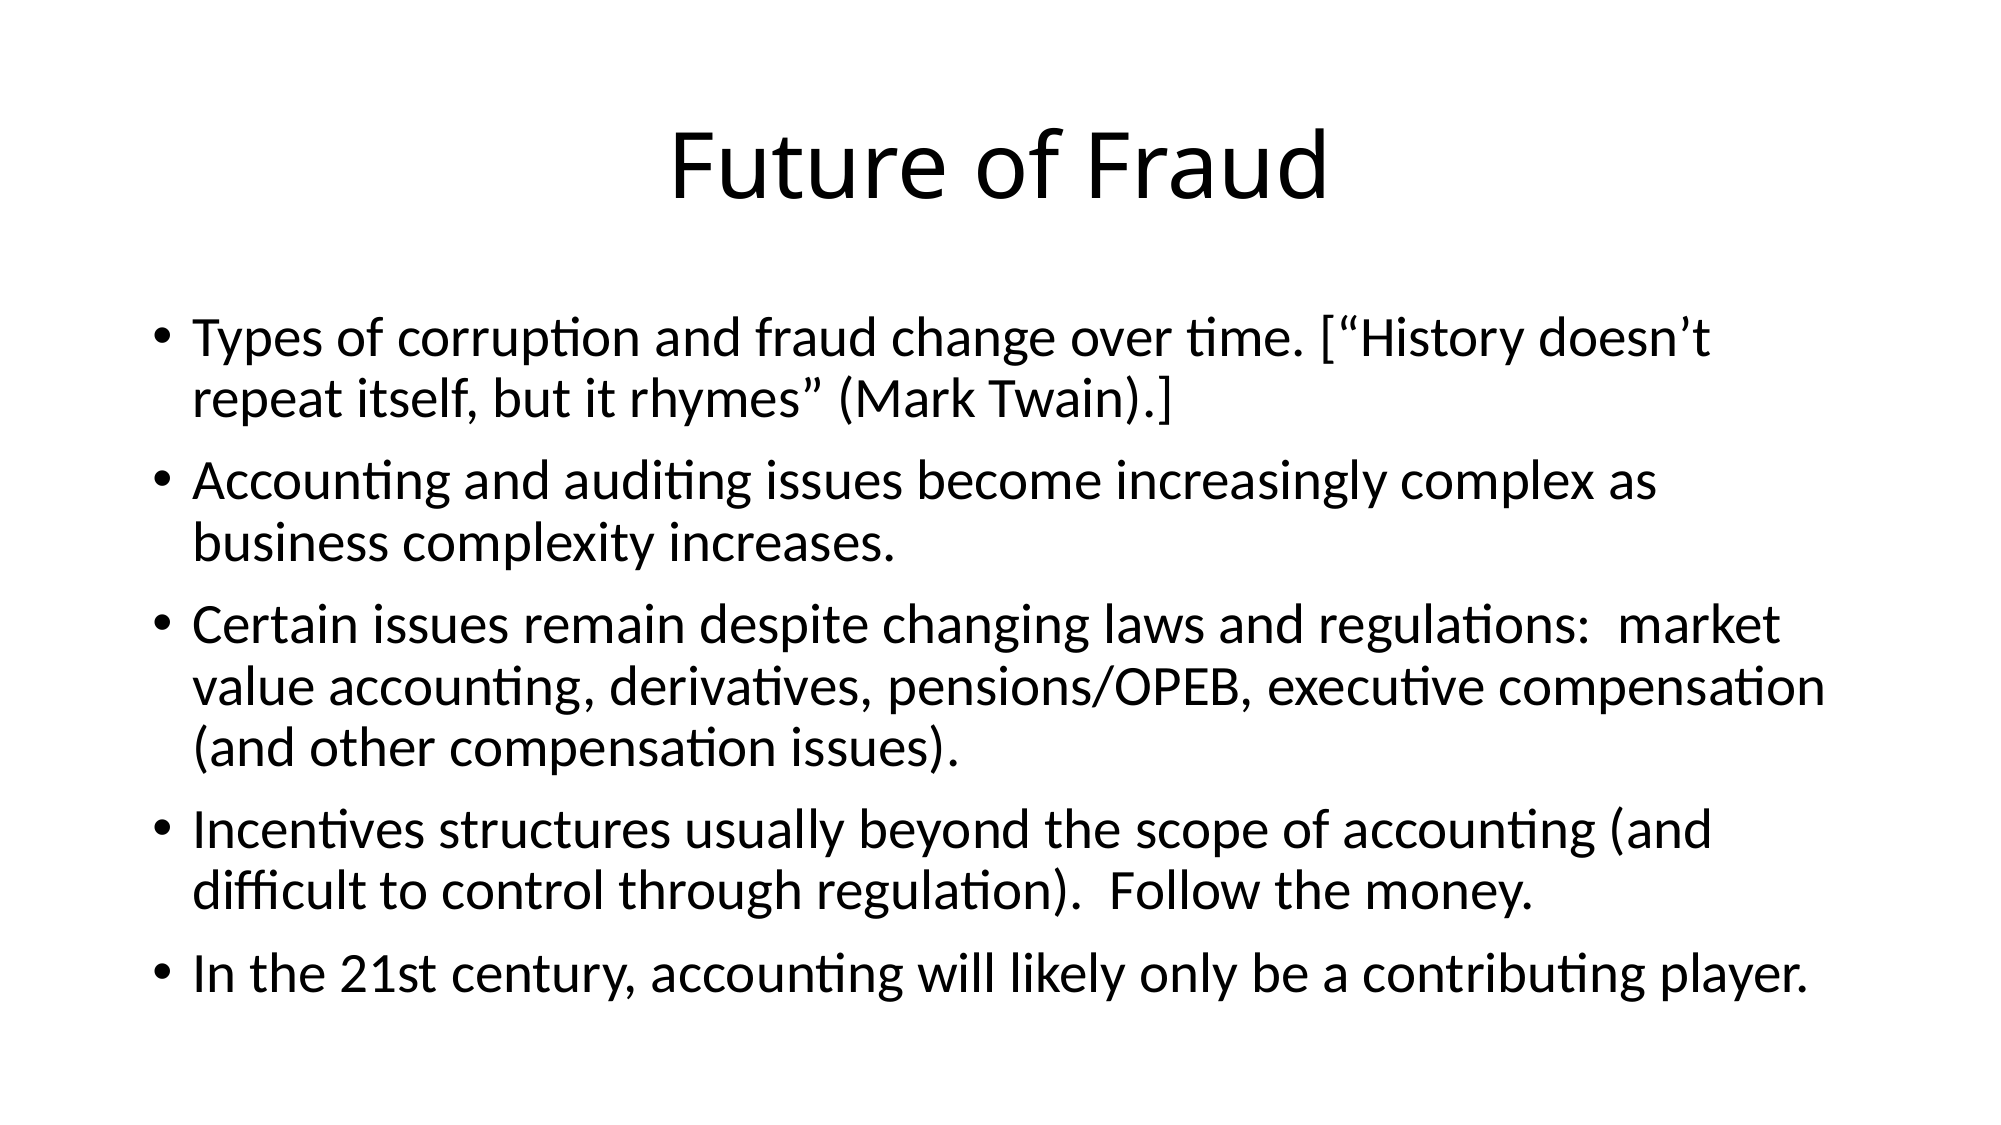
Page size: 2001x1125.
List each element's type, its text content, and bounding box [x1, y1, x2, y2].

list Types of corruption and fraud change over time. [“History doesn’t repeat itself, but it rhymes” (Mark Twain).] Accounting and auditing issues become increasingly complex as business complexity increases. Certain issues remain despite changing laws and regulations: market value accounting, derivatives, pensions/OPEB, executive compensation (and other compensation issues). Incentives structures usually beyond the scope of accounting (and difficult to control through regulation). Follow the money. In the 21st century, accounting will likely only be a contributing player. [137, 299, 1863, 1014]
title Future of Fraud [137, 59, 1863, 278]
